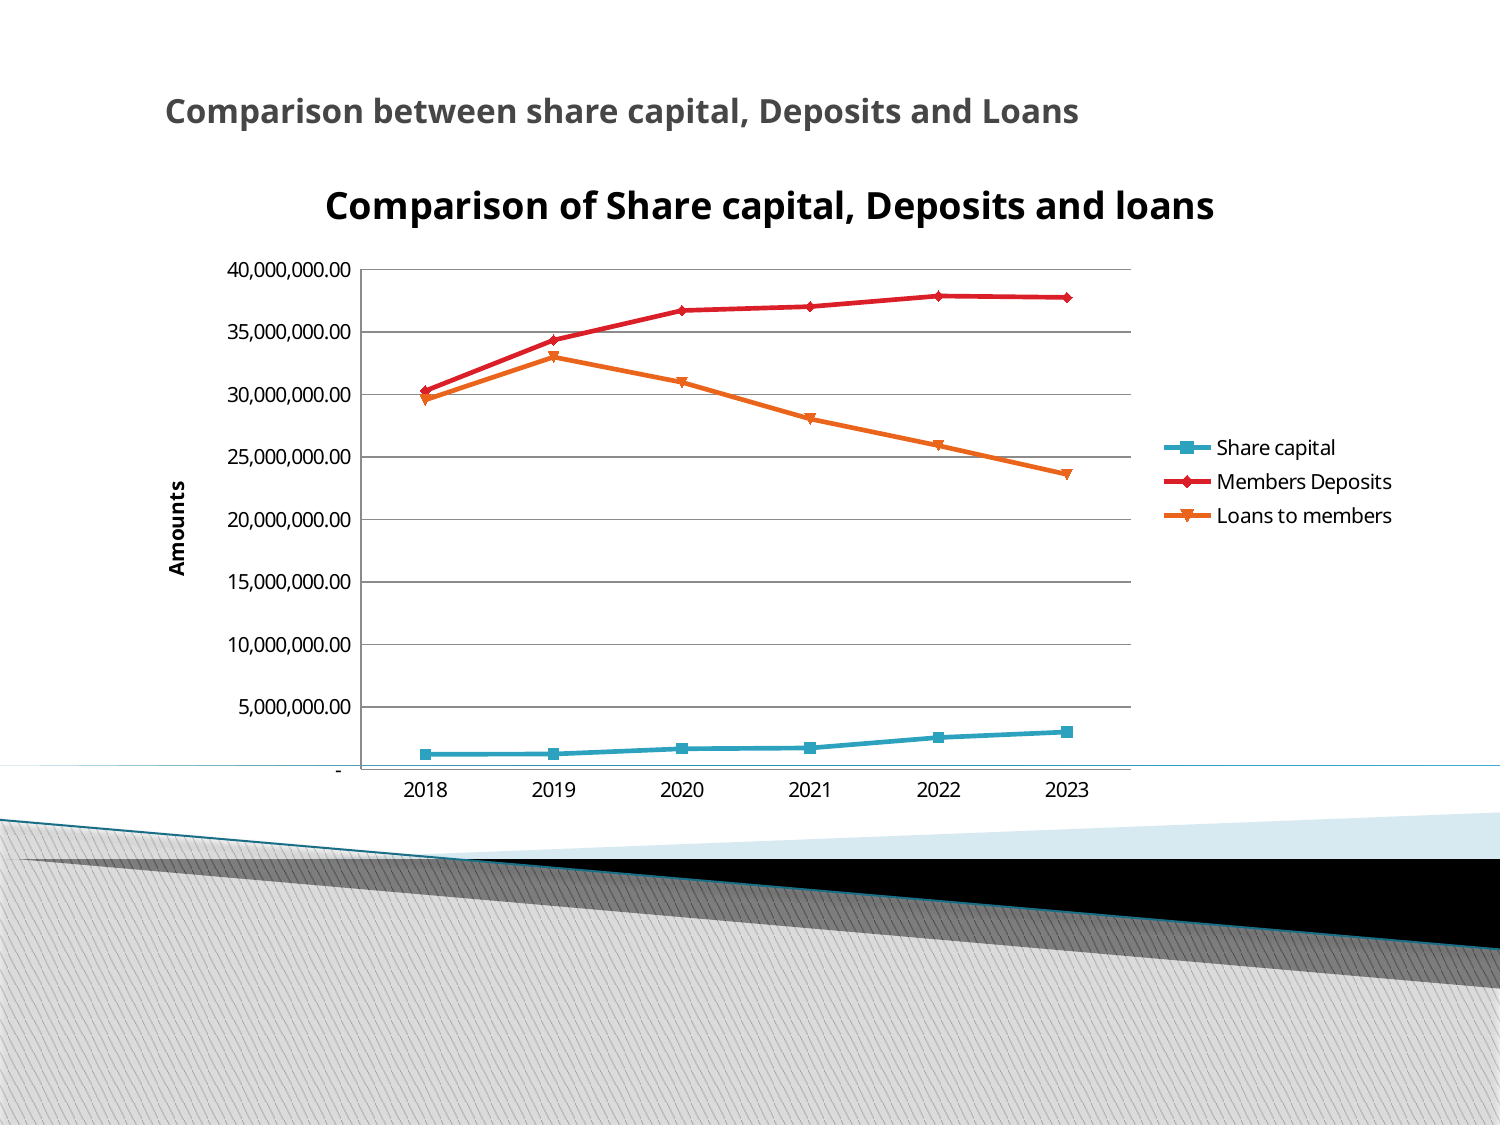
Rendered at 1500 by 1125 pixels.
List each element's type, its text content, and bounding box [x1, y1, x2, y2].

title Comparison between share capital, Deposits and Loans [150, 37, 1425, 138]
chart [129, 146, 1412, 817]
picture [5, 859, 1500, 989]
